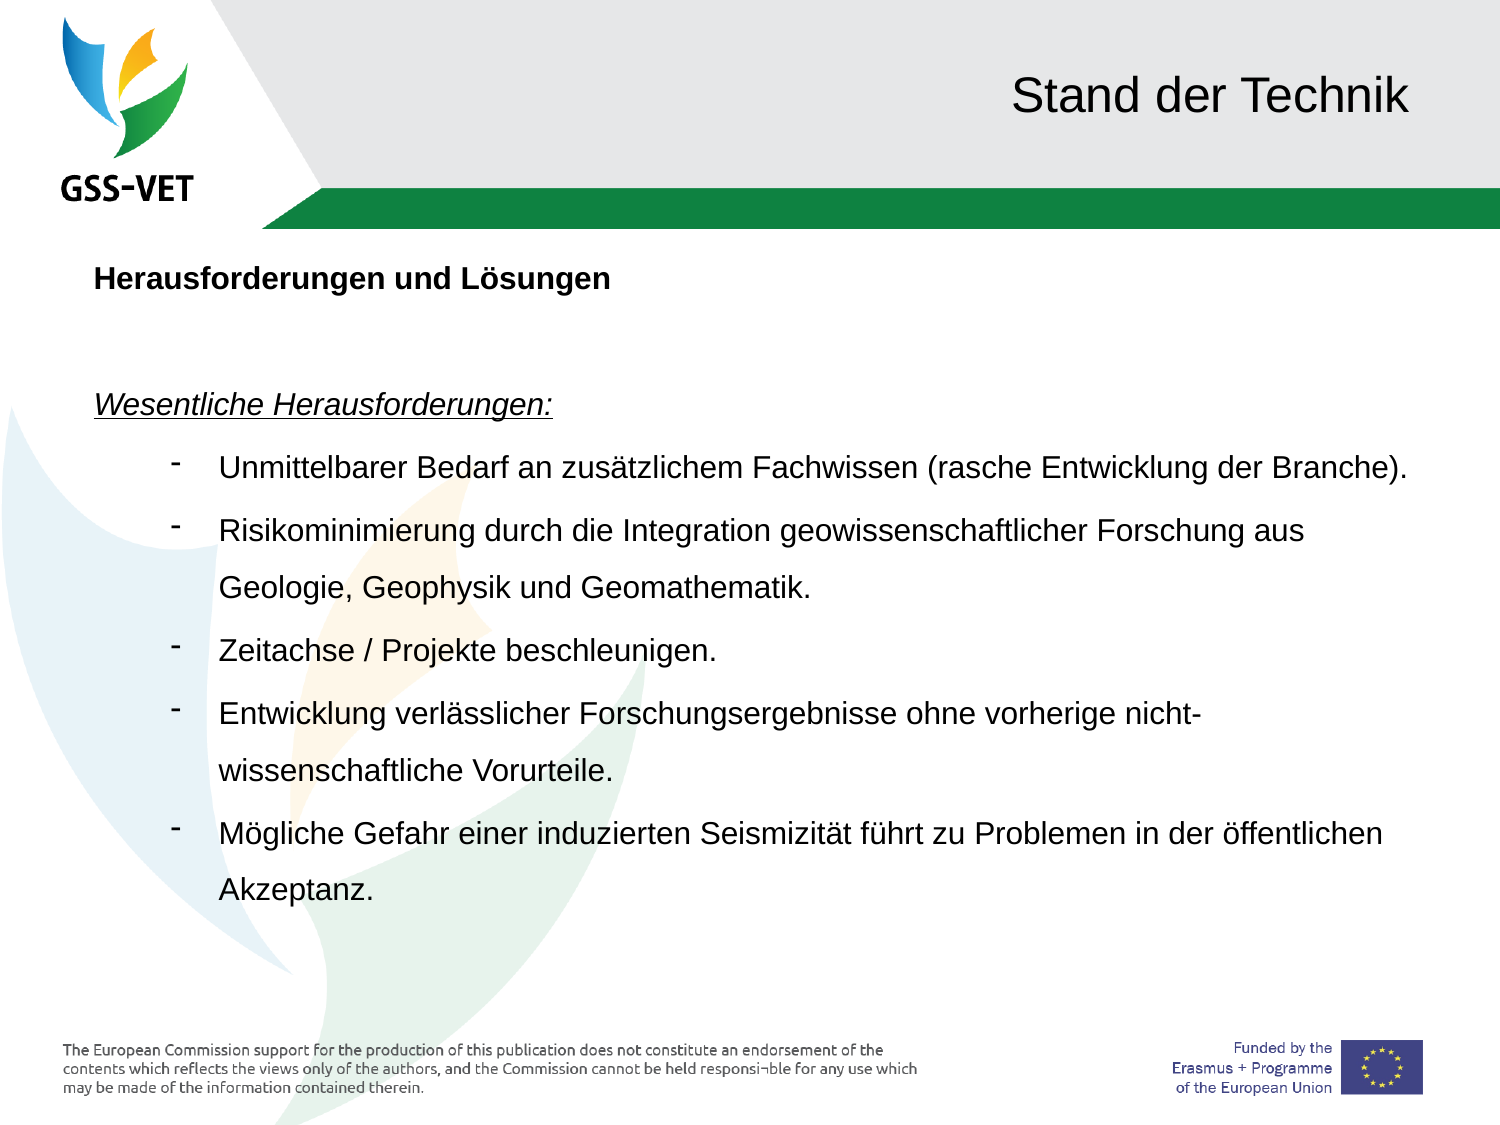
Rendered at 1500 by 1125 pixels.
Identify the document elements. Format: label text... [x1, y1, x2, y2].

title Stand der Technik [324, 0, 1425, 185]
list Herausforderungen und Lösungen Wesentliche Herausforderungen: Unmittelbarer Bedarf an zusätzlichem Fachwissen (rasche Entwicklung der Branche). Risikominimierung durch die Integration geowissenschaftlicher Forschung aus Geologie, Geophysik und Geomathematik. Zeitachse / Projekte beschleunigen. Entwicklung verlässlicher Forschungsergebnisse ohne vorherige nicht-wissenschaftliche Vorurteile. Mögliche Gefahr einer induzierten Seismizität führt zu Problemen in der öffentlichen Akzeptanz. [78, 231, 1429, 975]
picture [0, 0, 1500, 1125]
